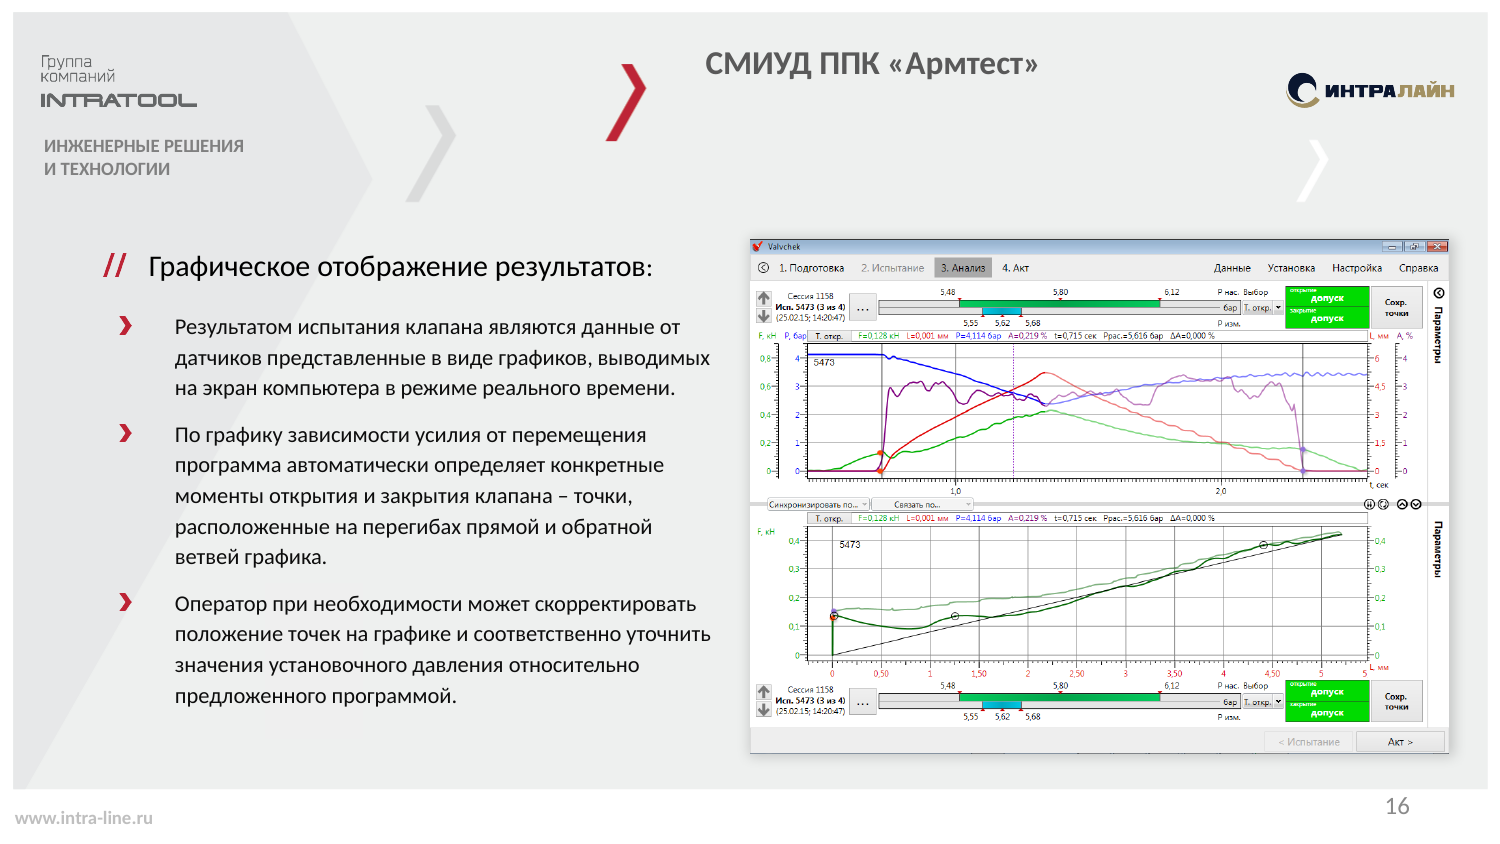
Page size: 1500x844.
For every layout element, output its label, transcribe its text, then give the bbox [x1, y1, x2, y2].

title СМИУД ППК «Армтест» [690, 33, 1247, 175]
list Графическое отображение результатов: Результатом испытания клапана являются данные от датчиков представленные в виде графиков, выводимых на экран компьютера в режиме реального времени. По графику зависимости усилия от перемещения программа автоматически определяет конкретные моменты открытия и закрытия клапана – точки, расположенные на перегибах прямой и обратной ветвей графика. Оператор при необходимости может скорректировать положение точек на графике и соответственно уточнить значения установочного давления относительно предложенного программой. [88, 239, 727, 741]
slide_number 16 [1074, 782, 1425, 827]
picture [0, 0, 1500, 844]
